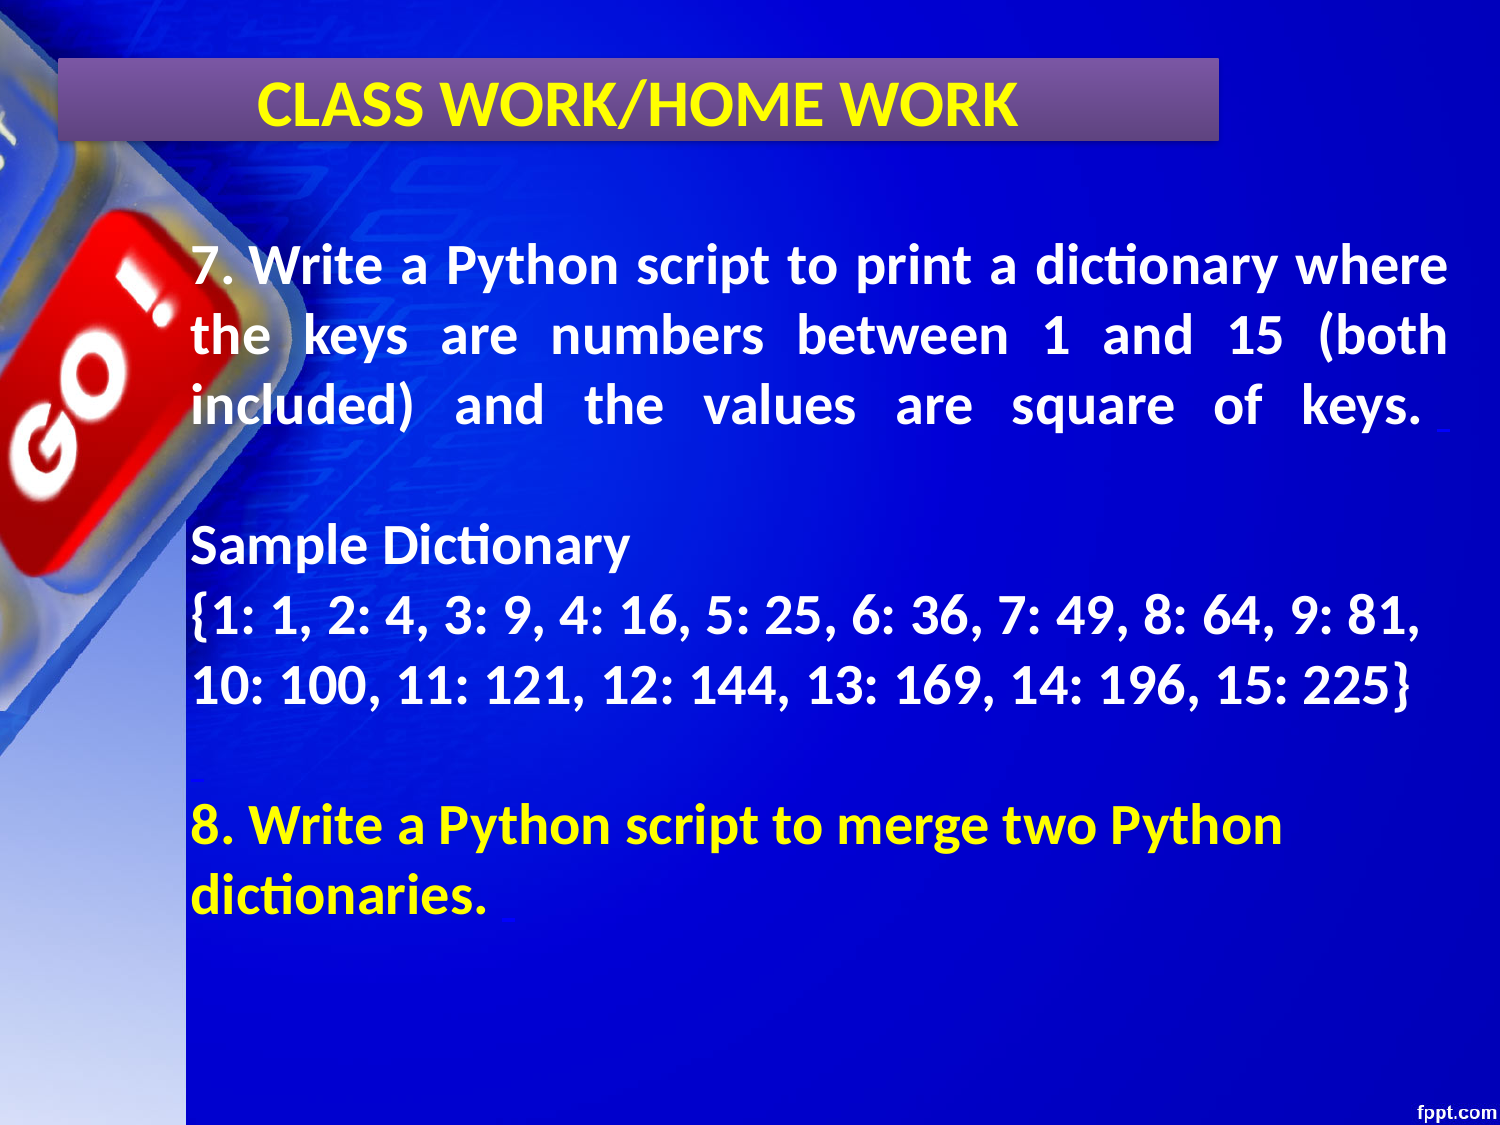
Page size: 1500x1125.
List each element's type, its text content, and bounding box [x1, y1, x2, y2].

text_box 7. Write a Python script to print a dictionary where the keys are numbers between 1 and 15 (both included) and the values are square of keys. Sample Dictionary {1: 1, 2: 4, 3: 9, 4: 16, 5: 25, 6: 36, 7: 49, 8: 64, 9: 81, 10: 100, 11: 121, 12: 144, 13: 169, 14: 196, 15: 225} 8. Write a Python script to merge two Python dictionaries. [175, 219, 1465, 1004]
text_box CLASS WORK/HOME WORK [58, 58, 1219, 141]
picture [0, 0, 1500, 1125]
